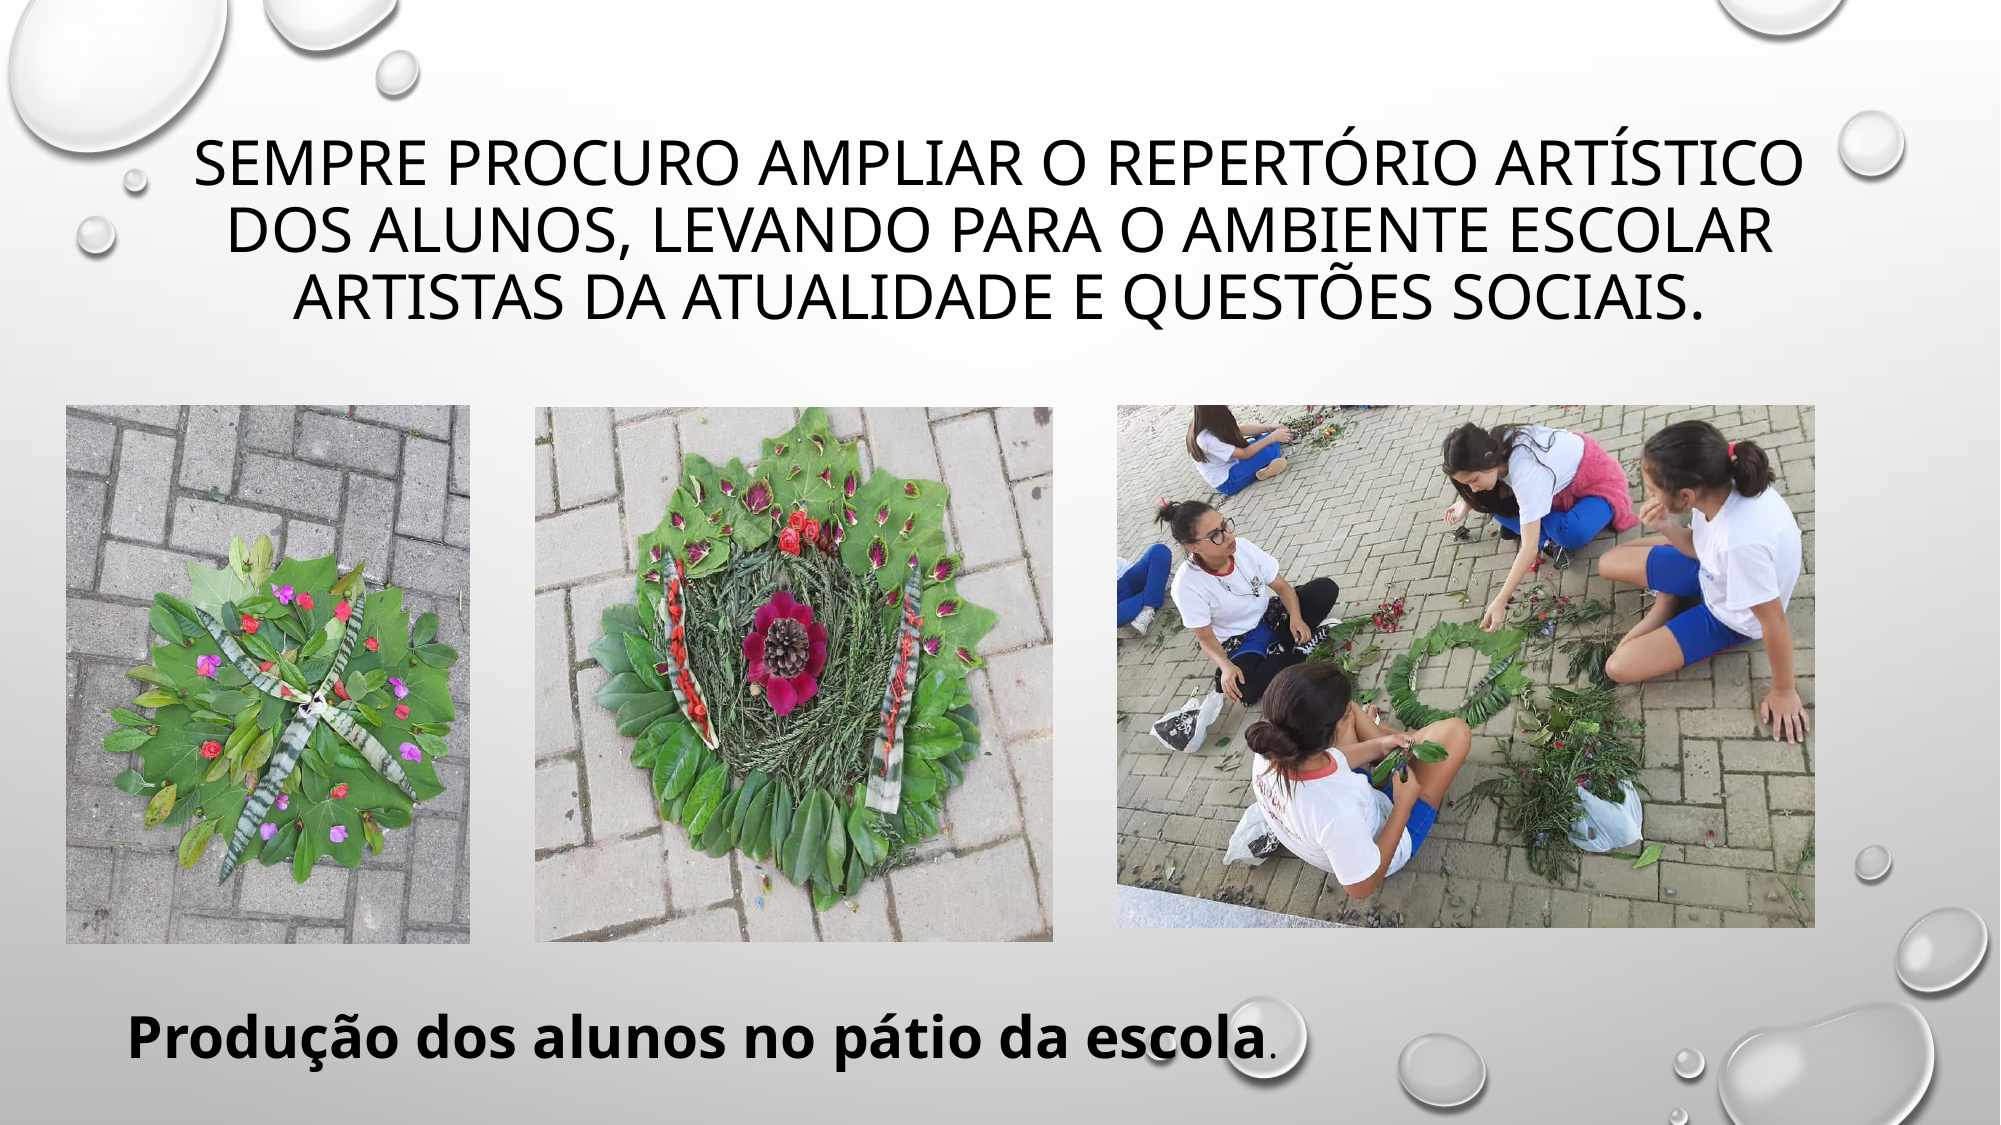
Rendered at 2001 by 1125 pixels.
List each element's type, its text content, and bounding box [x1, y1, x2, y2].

picture [0, 0, 2000, 1125]
title Sempre procuro ampliar o repertório artístico dos alunos, levando para o ambiente escolar artistas da atualidade e questões sociais. [149, 101, 1851, 364]
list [65, 405, 470, 944]
text_box Produção dos alunos no pátio da escola. [111, 992, 1774, 1078]
